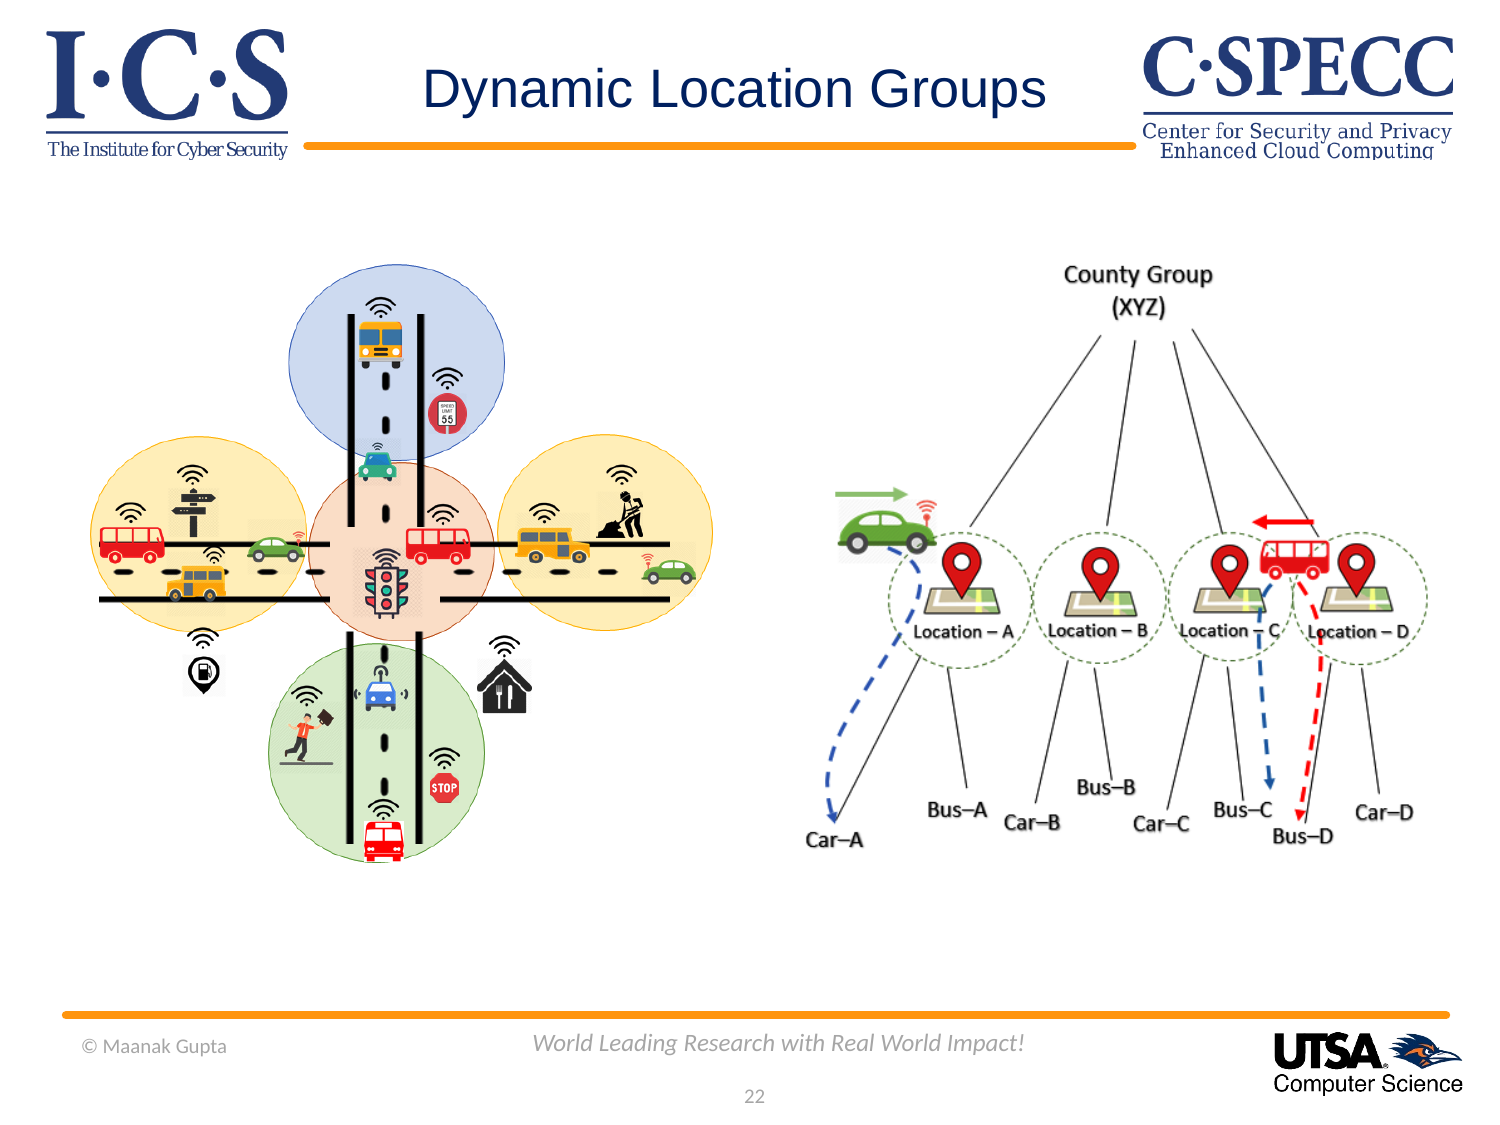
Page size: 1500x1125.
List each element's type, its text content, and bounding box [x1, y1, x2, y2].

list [804, 261, 1434, 856]
picture [1264, 1022, 1473, 1098]
text_box Dynamic Location Groups [331, 39, 1141, 127]
picture [90, 261, 719, 864]
picture [46, 29, 288, 160]
slide_number 22 [719, 1065, 781, 1125]
picture [1143, 36, 1453, 160]
